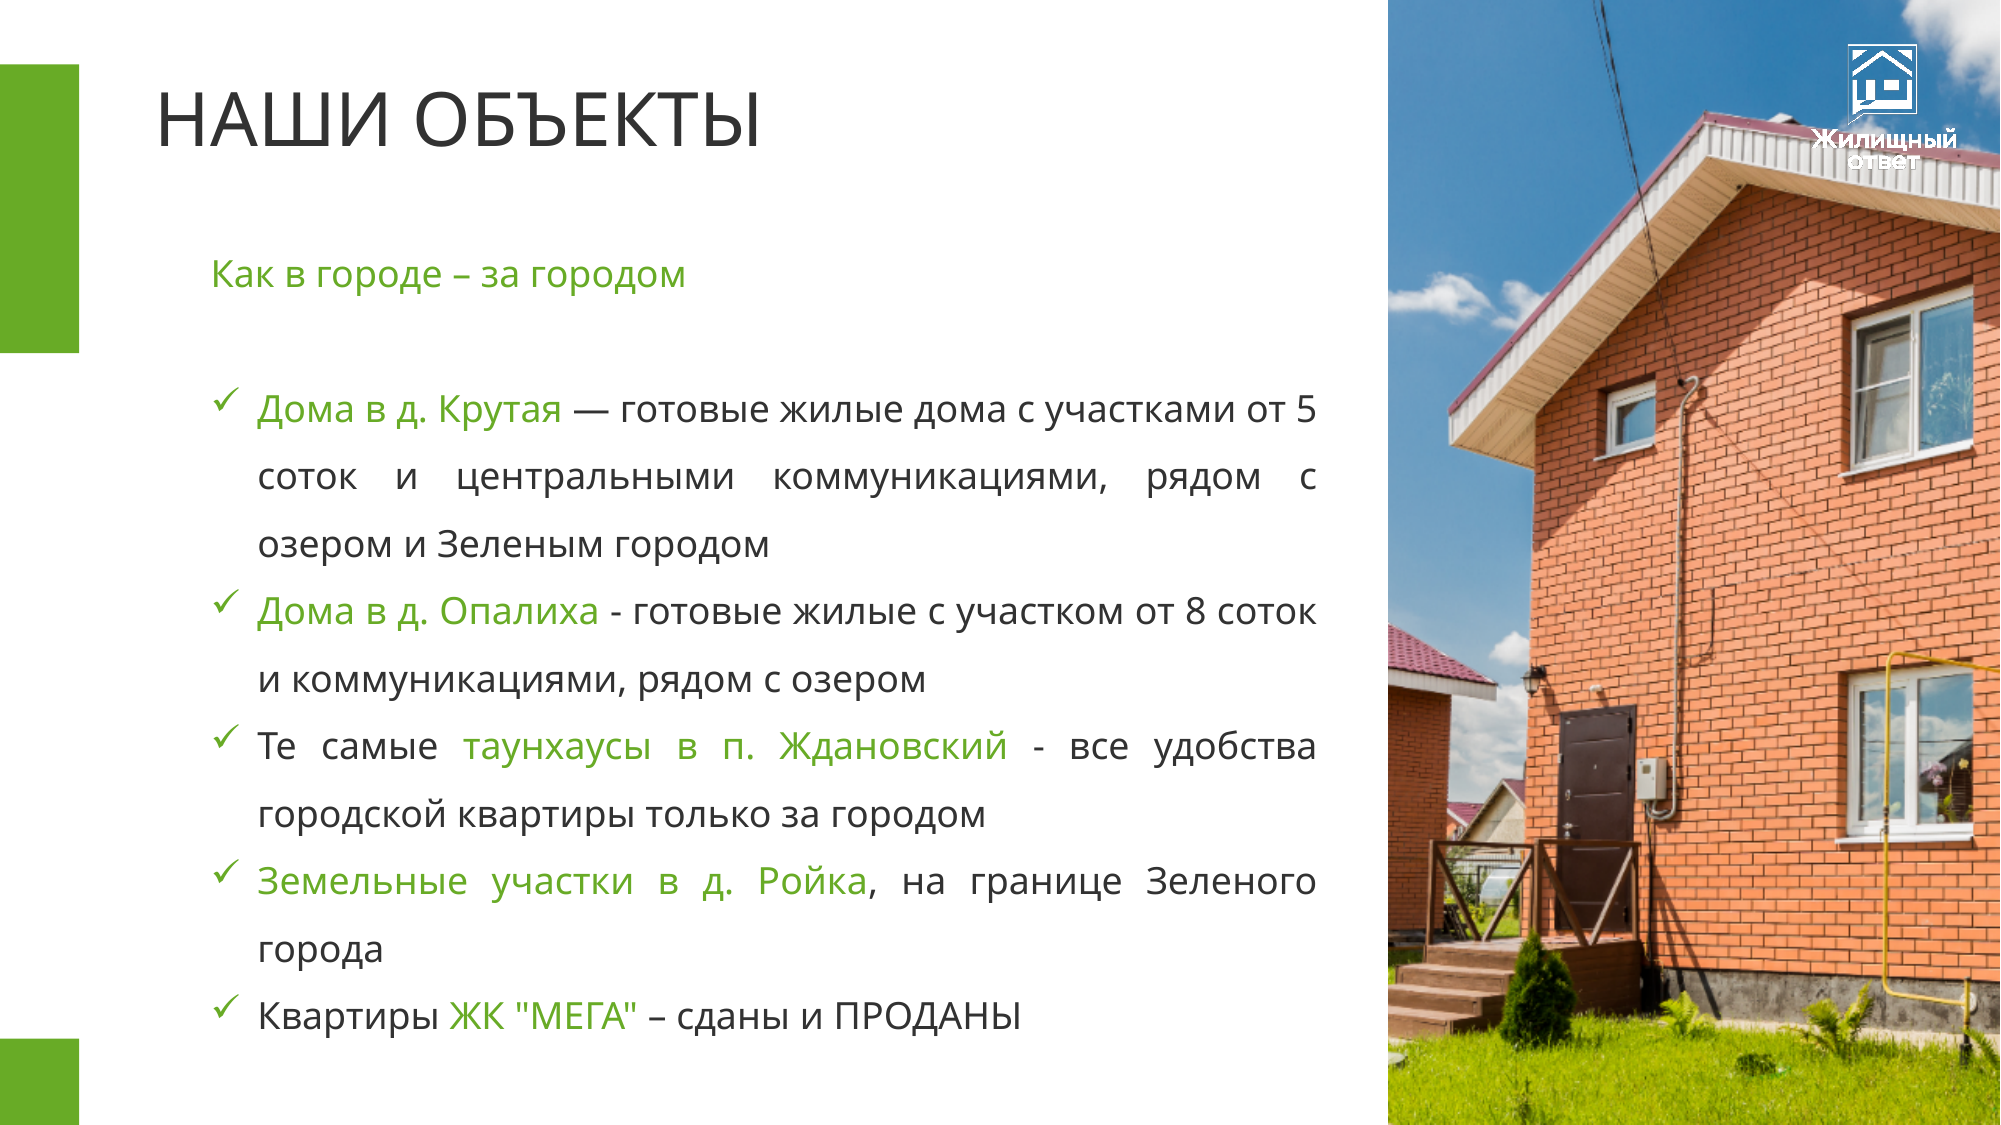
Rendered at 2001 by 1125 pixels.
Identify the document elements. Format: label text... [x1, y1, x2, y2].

text_box [0, 1038, 80, 1125]
text_box Наши объекты [139, 64, 1388, 169]
picture [1388, 0, 2000, 1125]
text_box Как в городе – за городом Дома в д. Крутая — готовые жилые дома с участками от 5 соток и центральными коммуникациями, рядом с озером и Зеленым городом Дома в д. Опалиха - готовые жилые с участком от 8 соток и коммуникациями, рядом с озером Те самые таунхаусы в п. Ждановский - все удобства городской квартиры только за городом Земельные участки в д. Ройка, на границе Зеленого города Квартиры ЖК "МЕГА" – сданы и ПРОДАНЫ [195, 220, 1333, 1045]
text_box [0, 63, 80, 354]
